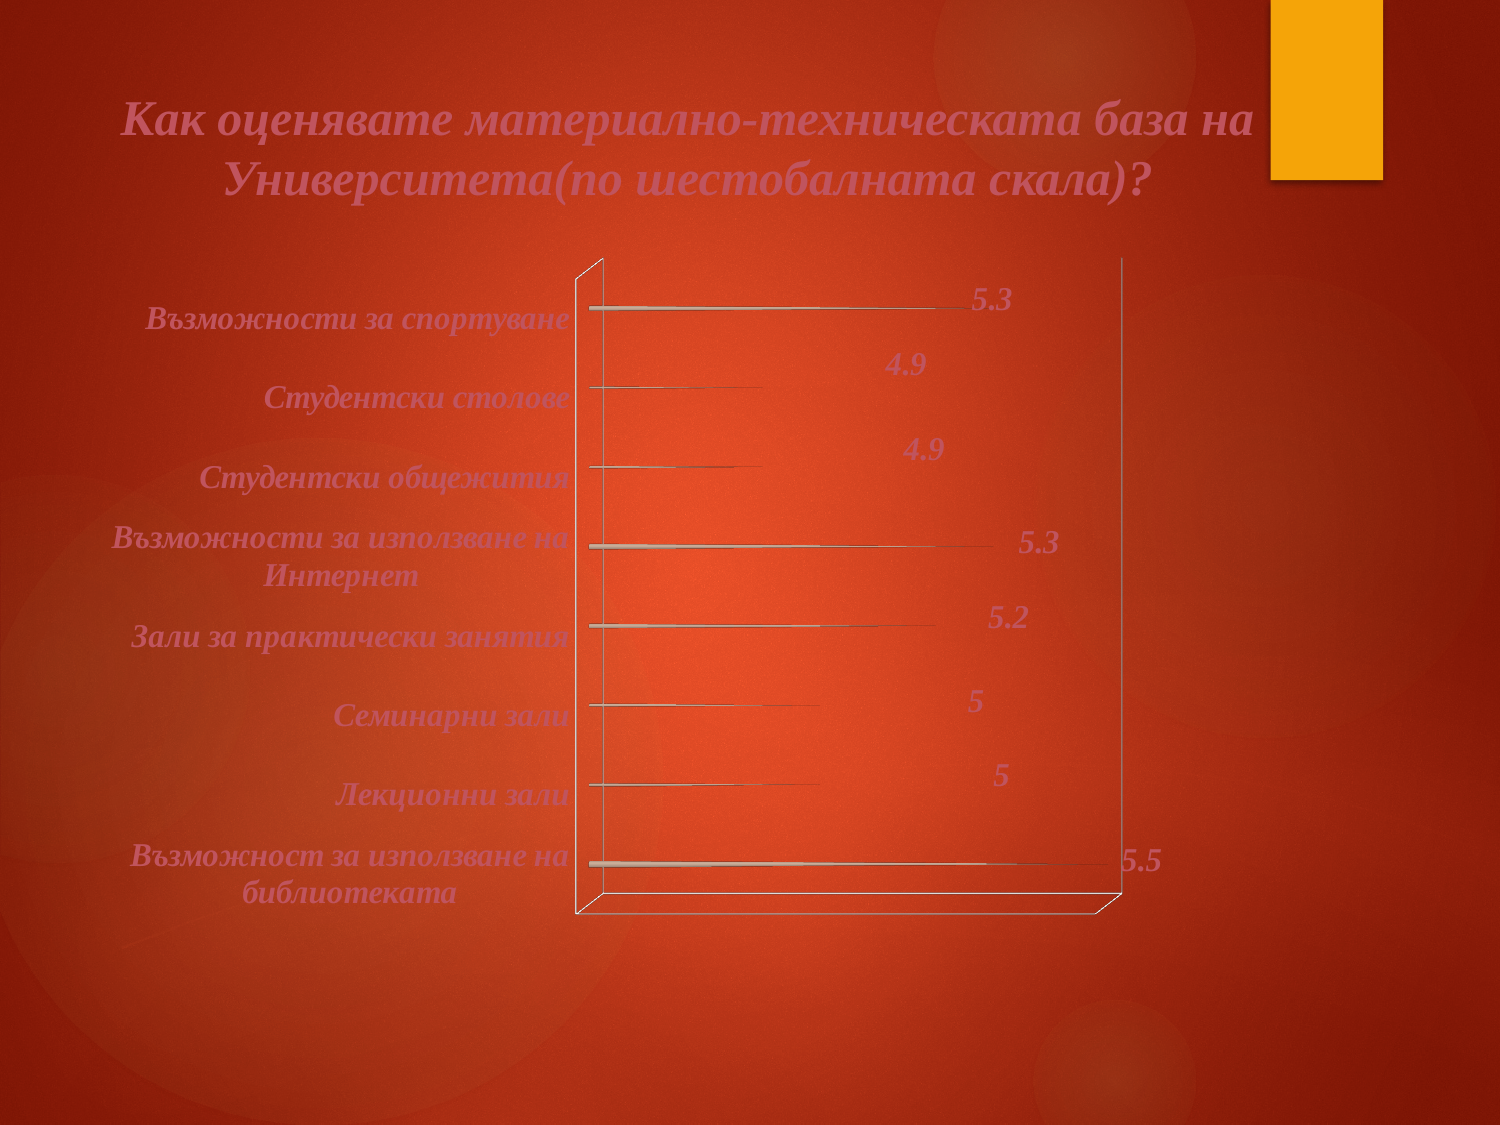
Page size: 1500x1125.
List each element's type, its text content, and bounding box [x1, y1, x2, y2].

chart [87, 243, 1163, 929]
title Как оценявате материално-техническата база на Университета(по шестобалната скала)? [75, 78, 1300, 233]
